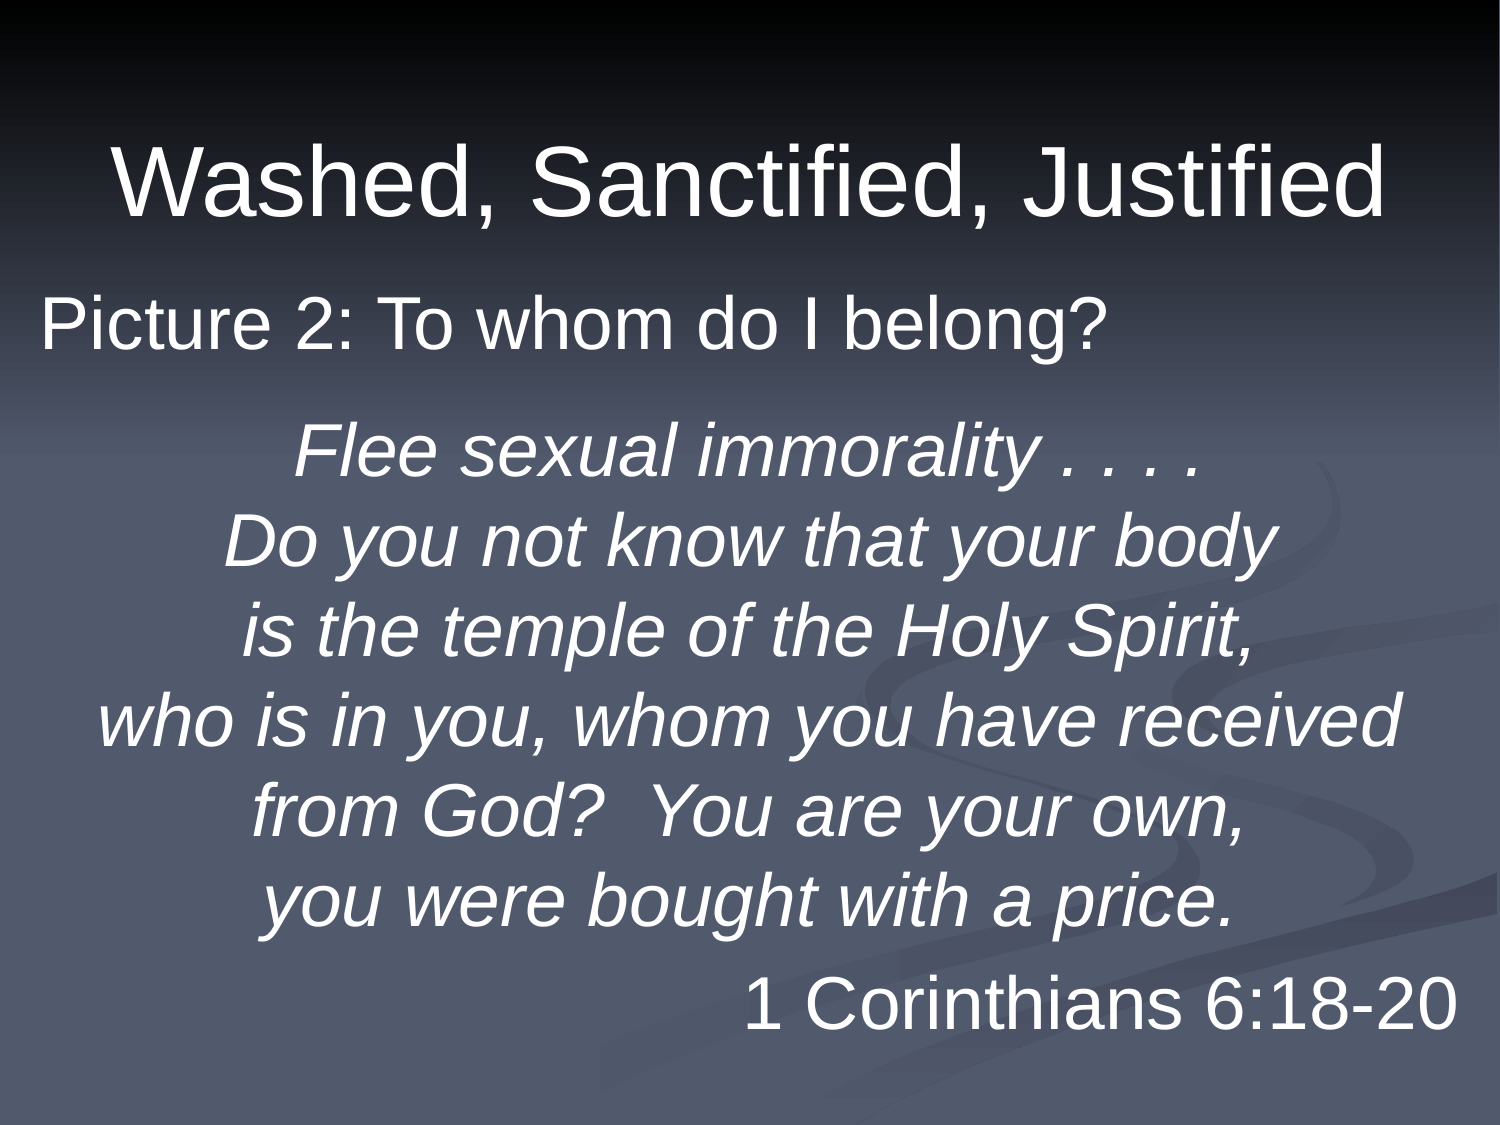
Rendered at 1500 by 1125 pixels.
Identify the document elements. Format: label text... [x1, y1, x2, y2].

list Washed, Sanctified, Justified Picture 2: To whom do I belong? Flee sexual immorality . . . . Do you not know that your body is the temple of the Holy Spirit, who is in you, whom you have received from God? You are your own, you were bought with a price. 1 Corinthians 6:18-20 [24, 87, 1476, 1101]
